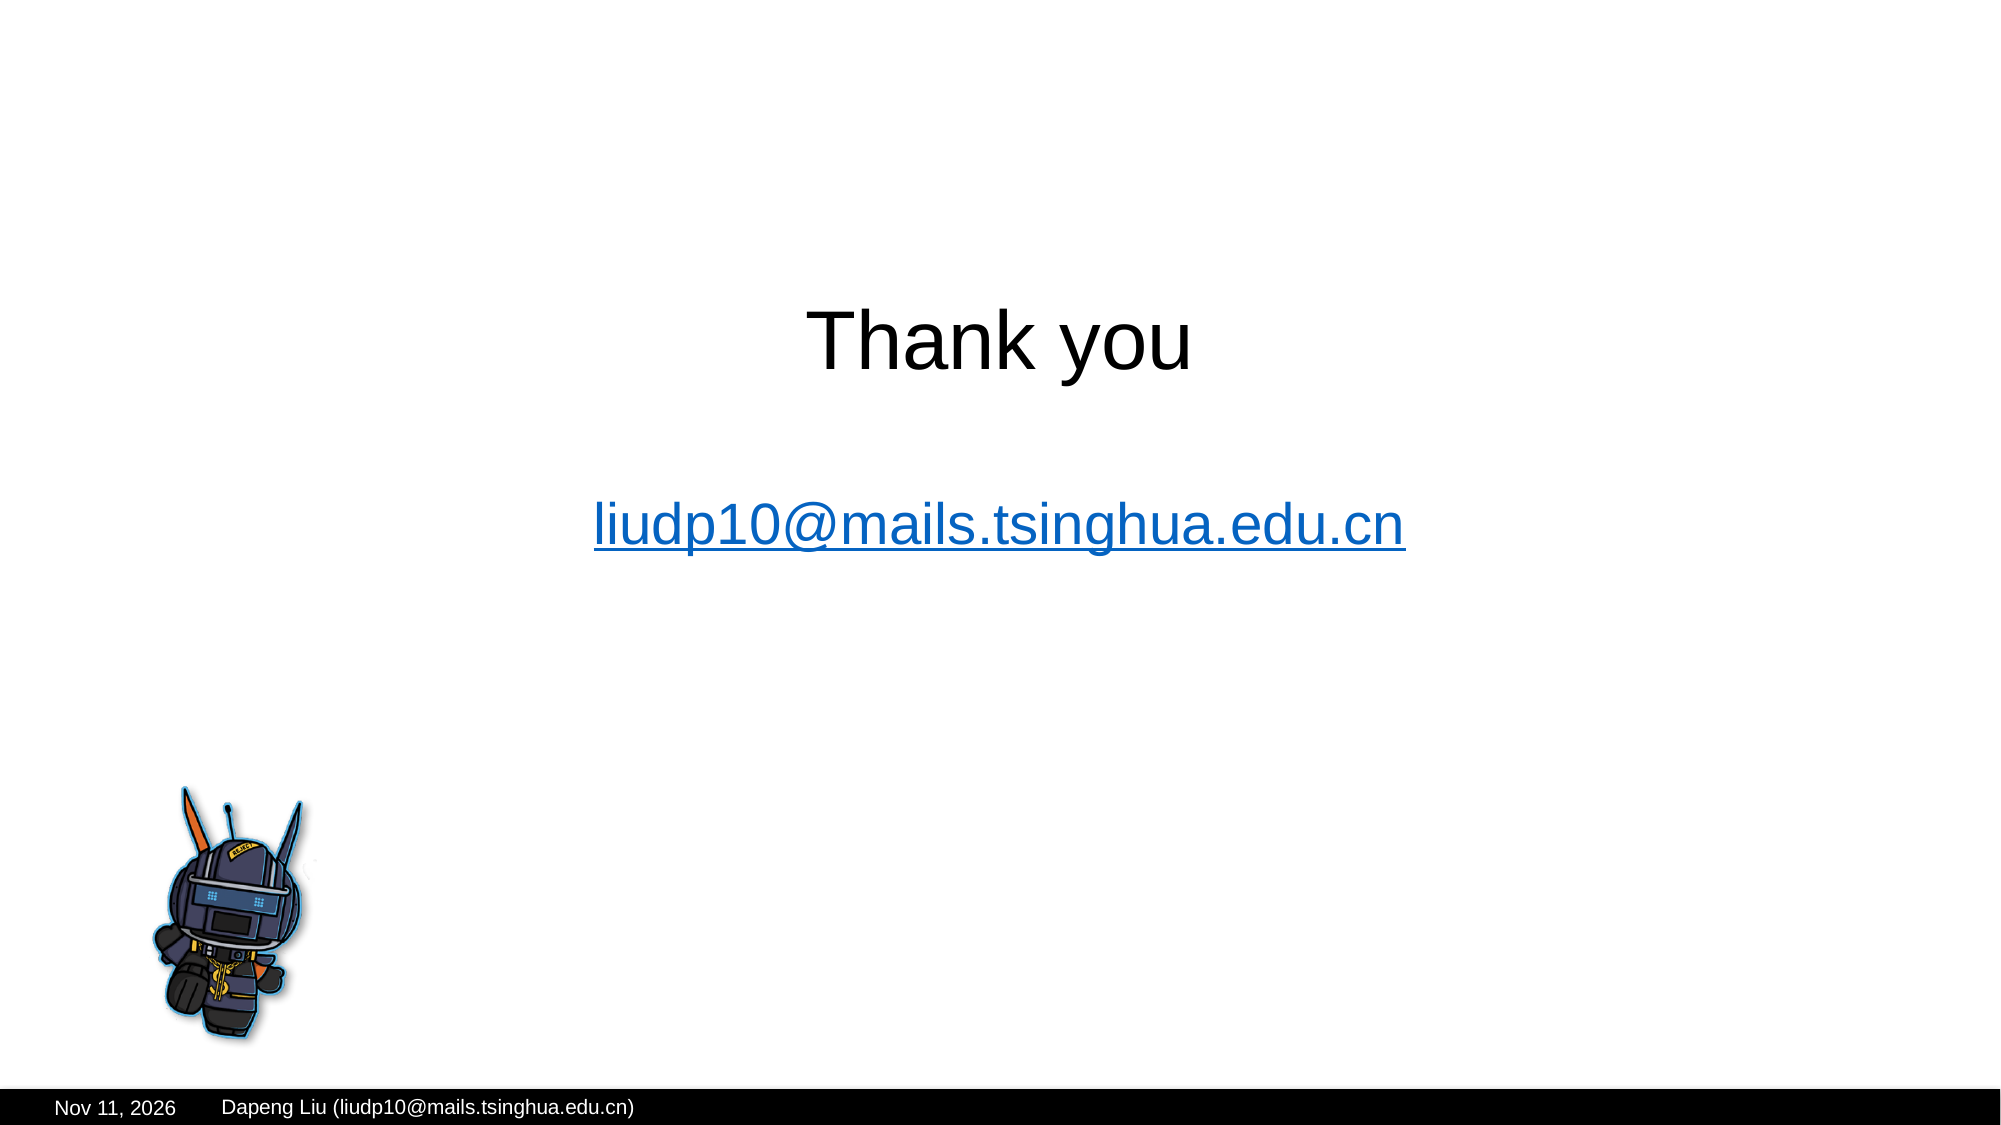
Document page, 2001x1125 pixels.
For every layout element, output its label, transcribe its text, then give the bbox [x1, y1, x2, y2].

text_box Thank you liudp10@mails.tsinghua.edu.cn [0, 278, 2000, 634]
footer Dapeng Liu (liudp10@mails.tsinghua.edu.cn) [177, 1088, 650, 1124]
picture [137, 776, 317, 1051]
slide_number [39, 1089, 177, 1124]
